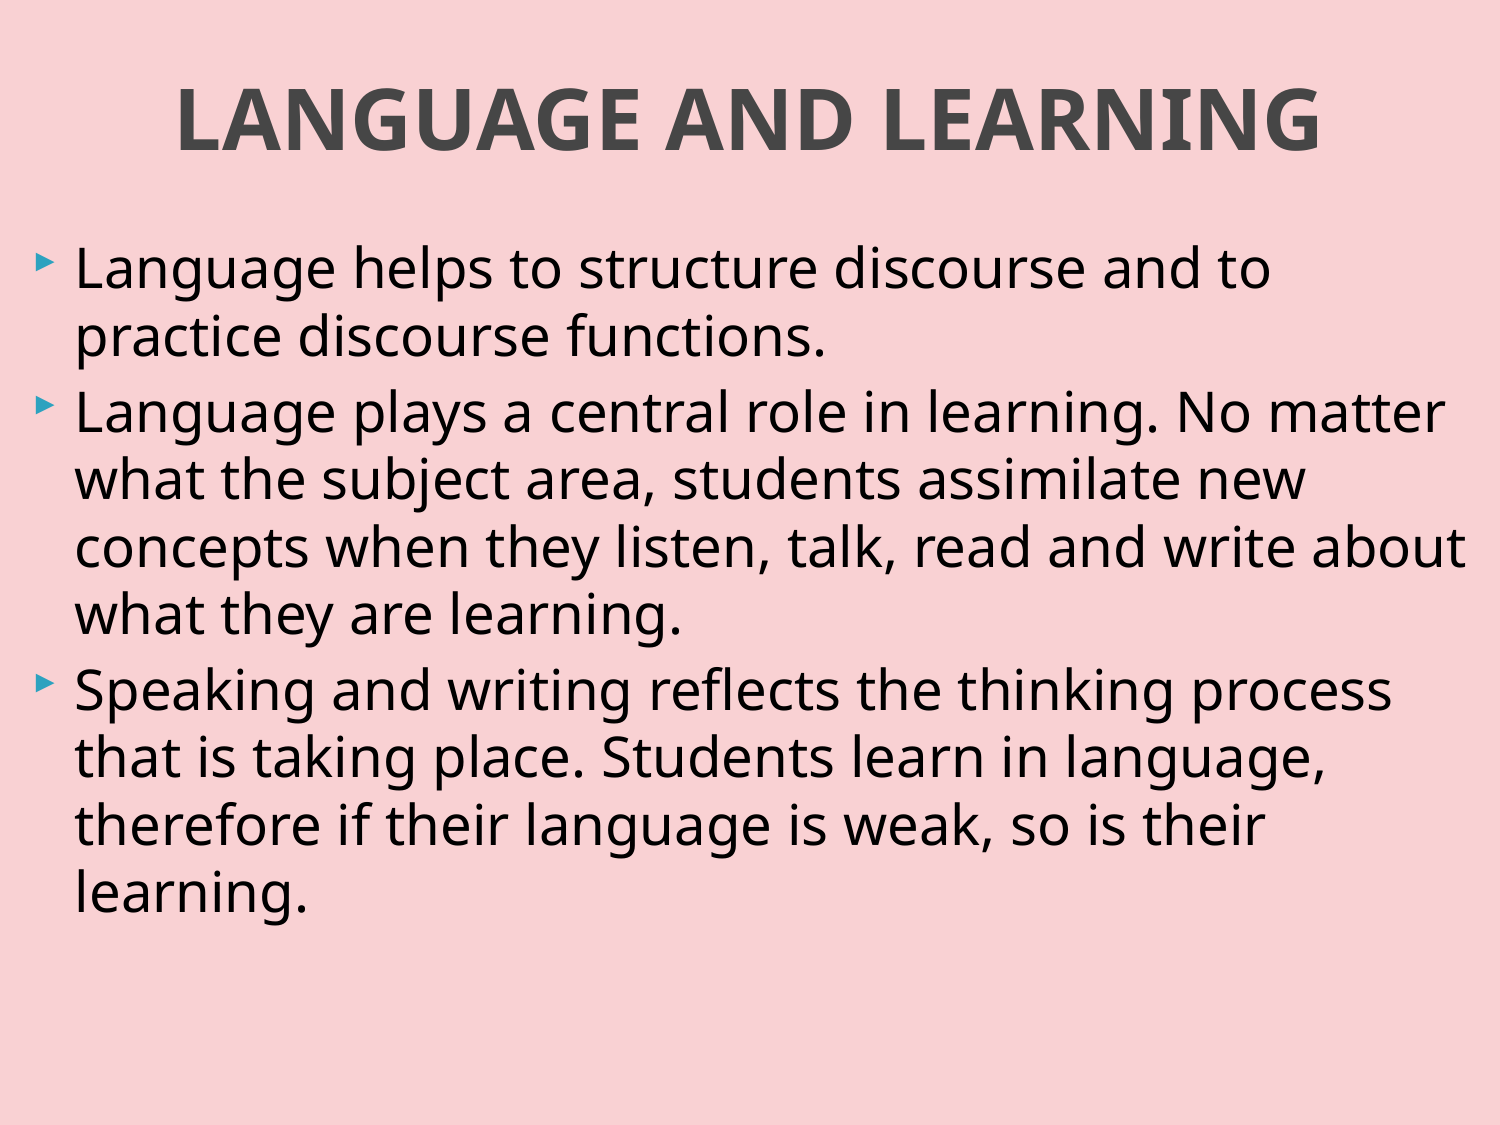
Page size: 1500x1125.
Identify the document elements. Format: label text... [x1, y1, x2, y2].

title LANGUAGE AND LEARNING [0, 0, 1500, 233]
list Language helps to structure discourse and to practice discourse functions. Language plays a central role in learning. No matter what the subject area, students assimilate new concepts when they listen, talk, read and write about what they are learning. Speaking and writing reflects the thinking process that is taking place. Students learn in language, therefore if their language is weak, so is their learning. [0, 233, 1500, 1125]
